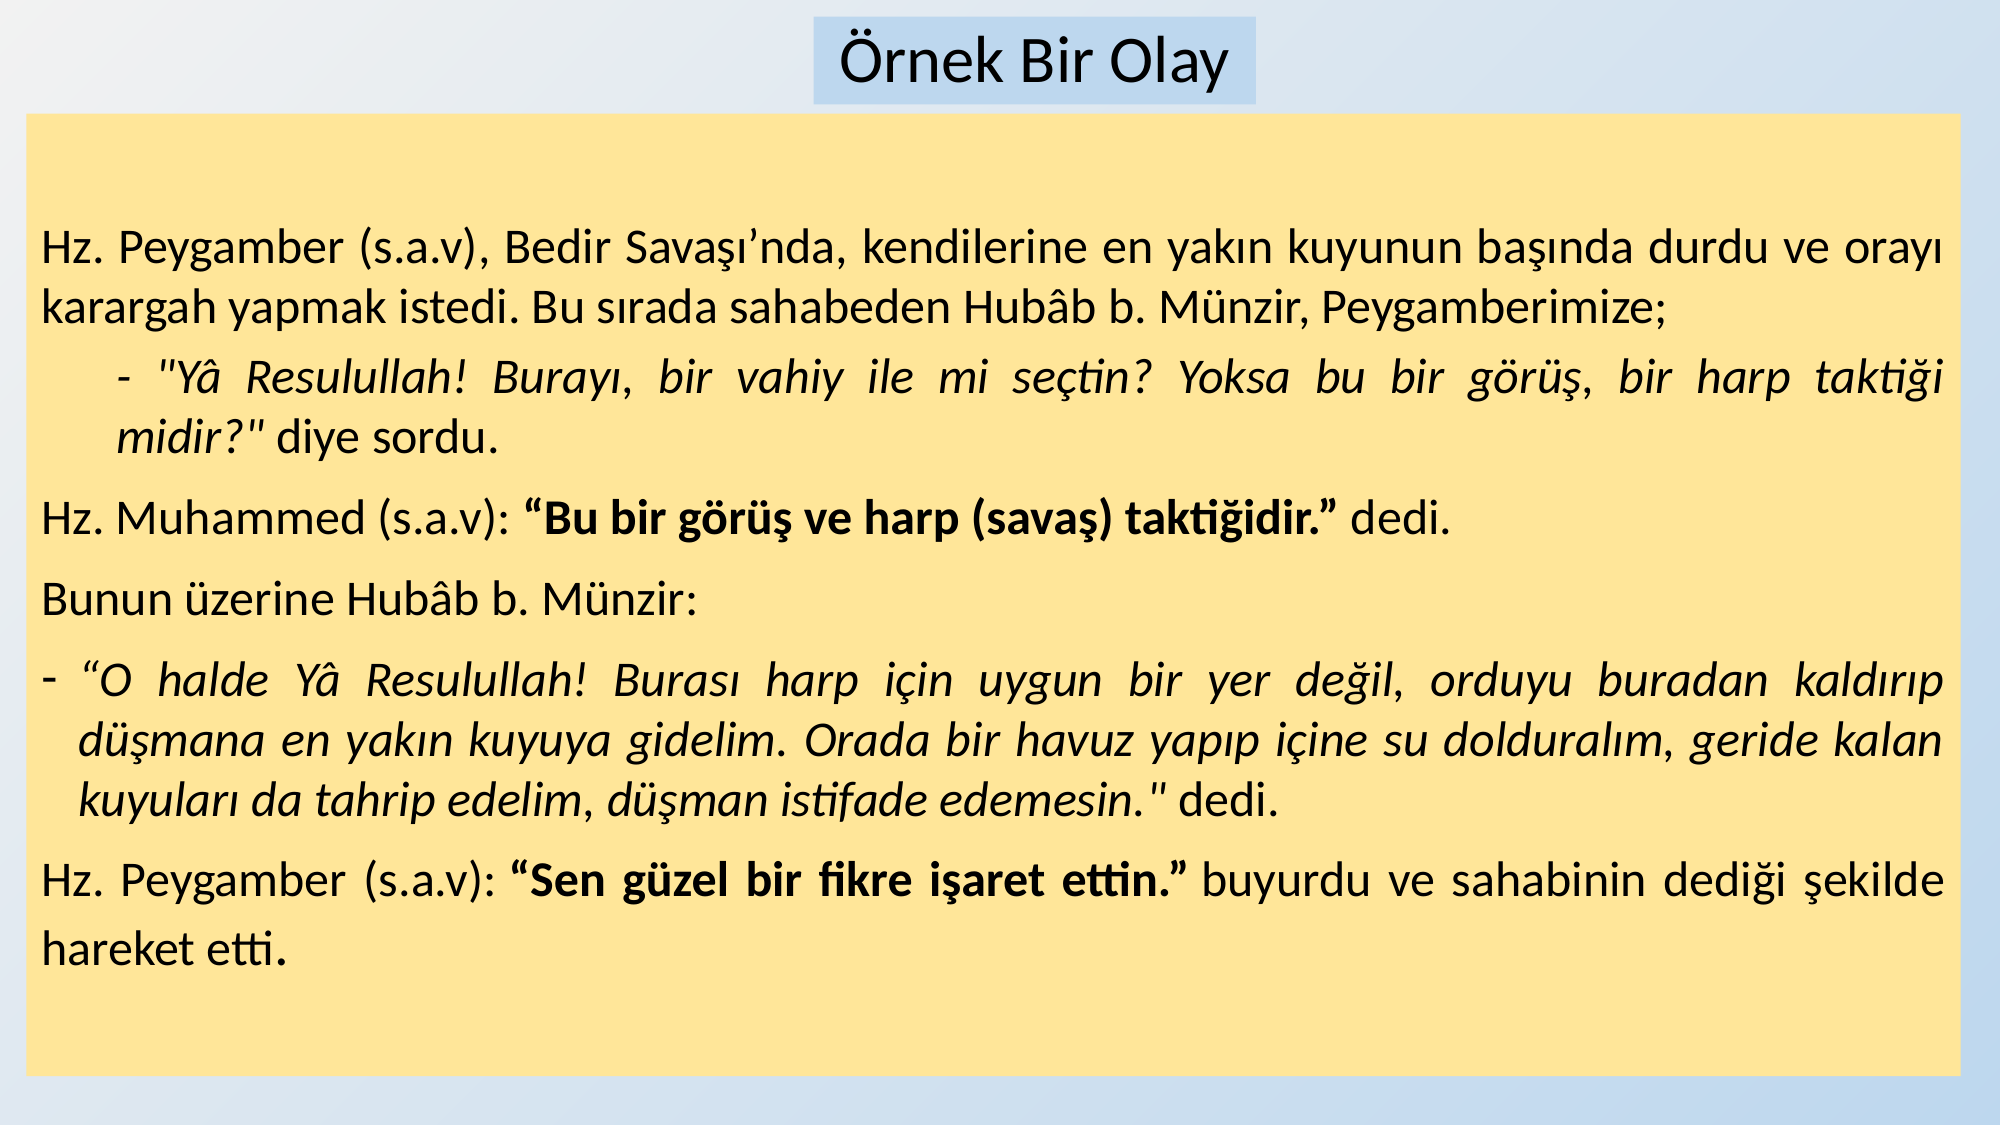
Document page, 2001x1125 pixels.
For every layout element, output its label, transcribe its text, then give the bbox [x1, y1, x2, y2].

title Örnek Bir Olay [813, 16, 1257, 105]
list Hz. Peygamber (s.a.v), Bedir Savaşı’nda, kendilerine en yakın kuyunun başında durdu ve orayı karargah yapmak istedi. Bu sırada sahabeden Hubâb b. Münzir, Peygamberimize; - "Yâ Resulullah! Burayı, bir vahiy ile mi seçtin? Yoksa bu bir görüş, bir harp taktiği midir?" diye sordu. Hz. Muhammed (s.a.v): “Bu bir görüş ve harp (savaş) taktiğidir.” dedi. Bunun üzerine Hubâb b. Münzir: “O halde Yâ Resulullah! Burası harp için uygun bir yer değil, orduyu buradan kaldırıp düşmana en yakın kuyuya gidelim. Orada bir havuz yapıp içine su dolduralım, geride kalan kuyuları da tahrip edelim, düşman istifade edemesin." dedi. Hz. Peygamber (s.a.v): “Sen güzel bir fikre işaret ettin.” buyurdu ve sahabinin dediği şekilde hareket etti. [25, 113, 1962, 1077]
